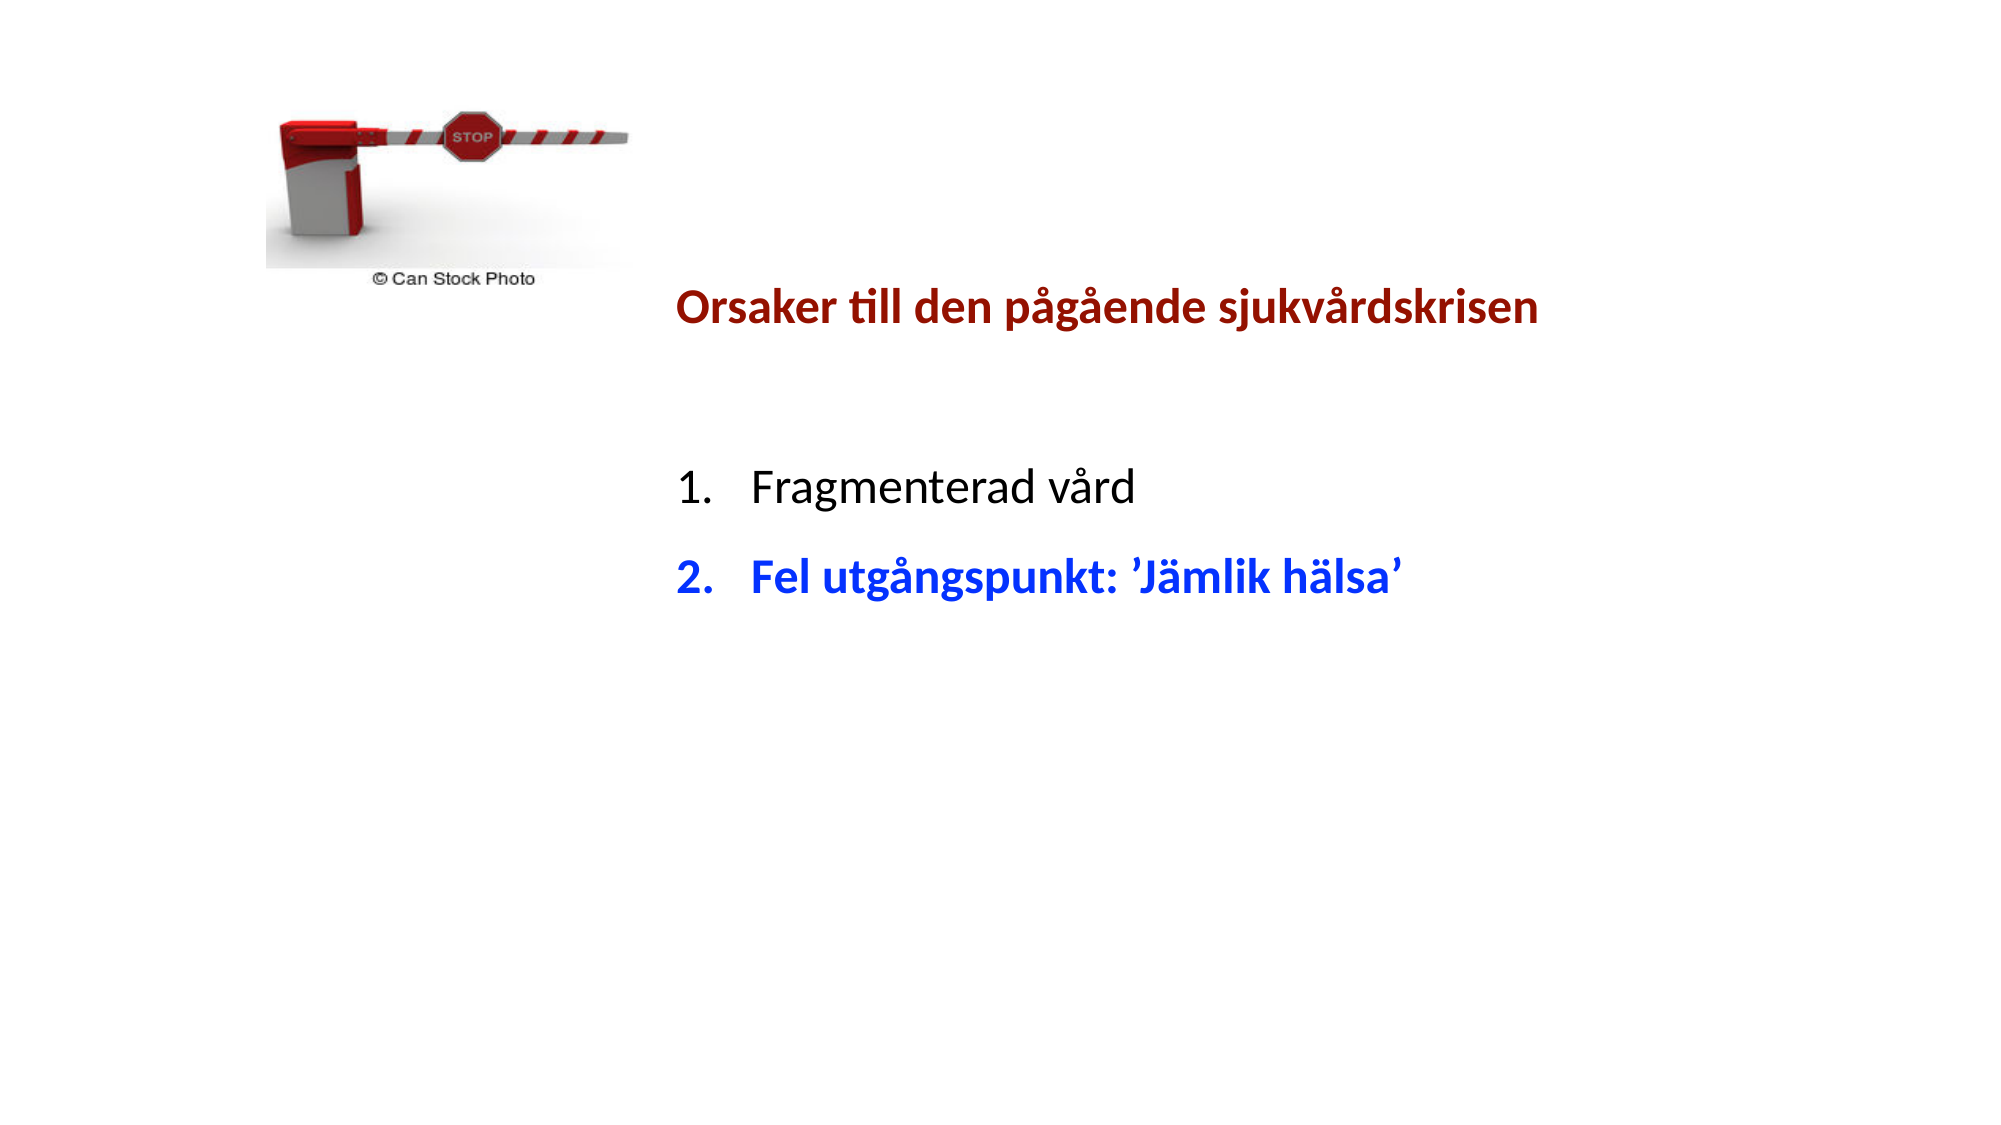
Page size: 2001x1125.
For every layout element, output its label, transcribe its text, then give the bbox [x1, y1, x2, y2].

picture [266, 23, 645, 289]
text_box Orsaker till den pågående sjukvårdskrisen Fragmenterad vård Fel utgångspunkt: ’Jämlik hälsa’ [661, 235, 1555, 678]
